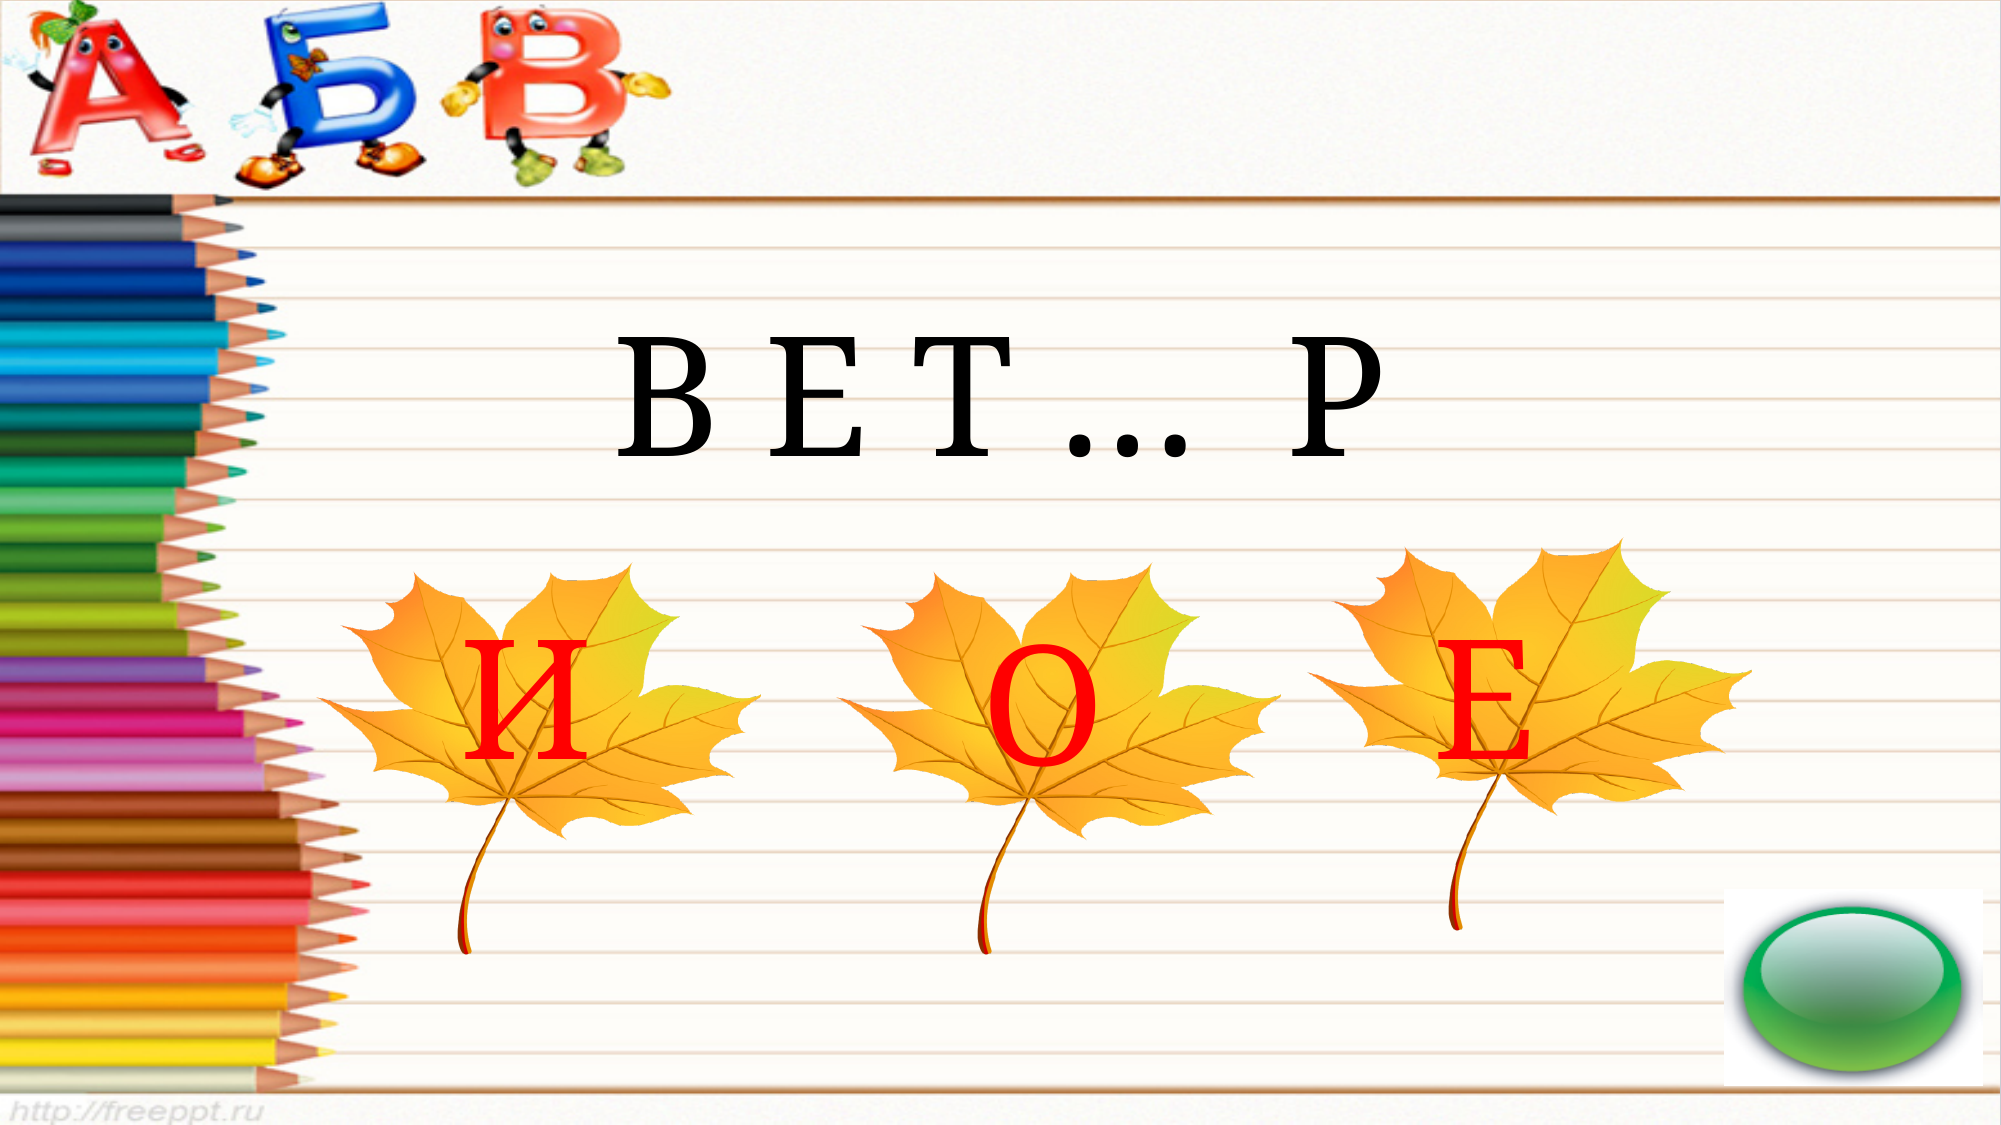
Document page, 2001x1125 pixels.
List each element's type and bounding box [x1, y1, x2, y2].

text_box [801, 527, 1281, 988]
picture [0, 0, 2000, 1125]
text_box [281, 527, 761, 988]
text_box [1272, 502, 1752, 964]
